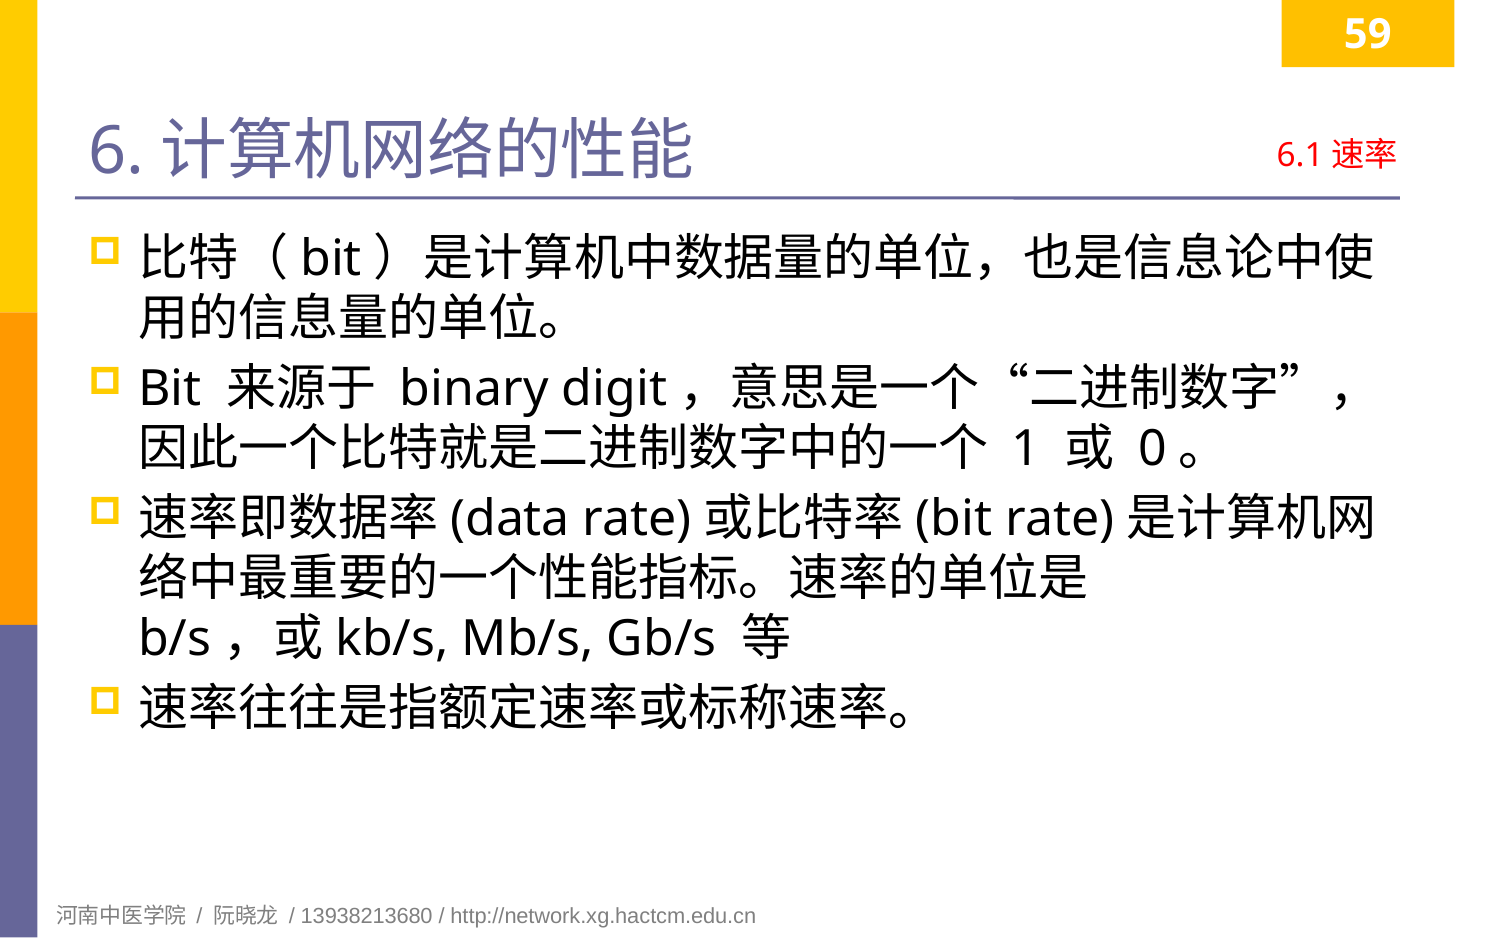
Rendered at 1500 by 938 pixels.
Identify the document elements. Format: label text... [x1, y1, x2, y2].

list 6.1速率 [939, 126, 1412, 186]
slide_number 59 [1281, 0, 1455, 68]
title 6.计算机网络的性能 [75, 37, 1425, 194]
list 比特（bit）是计算机中数据量的单位，也是信息论中使用的信息量的单位。 Bit 来源于 binary digit，意思是一个“二进制数字”，因此一个比特就是二进制数字中的一个 1 或 0。 速率即数据率(data rate)或比特率(bit rate)是计算机网络中最重要的一个性能指标。速率的单位是 b/s，或kb/s, Mb/s, Gb/s 等 速率往往是指额定速率或标称速率。 [75, 218, 1425, 839]
